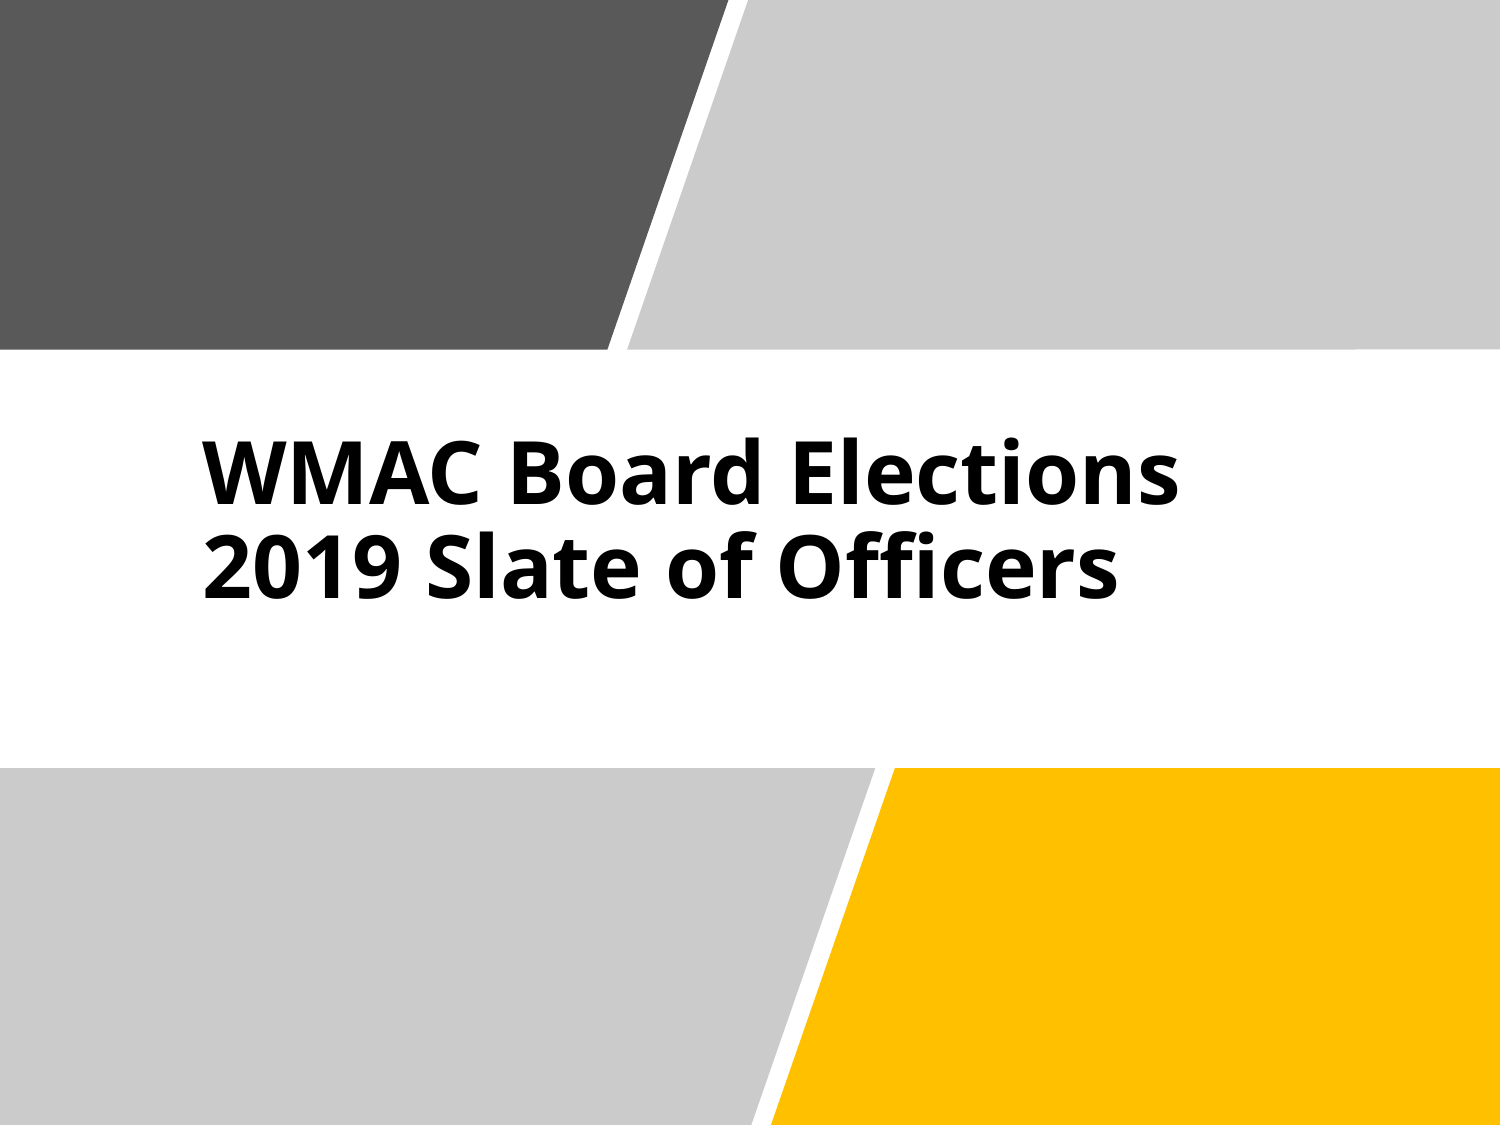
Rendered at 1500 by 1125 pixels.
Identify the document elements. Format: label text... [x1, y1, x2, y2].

text_box [769, 767, 1500, 1125]
title WMAC Board Elections 2019 Slate of Officers [187, 368, 1313, 625]
text_box [0, 767, 877, 1125]
text_box [0, 0, 730, 351]
text_box [625, 0, 1500, 351]
text_box [755, 767, 893, 1125]
